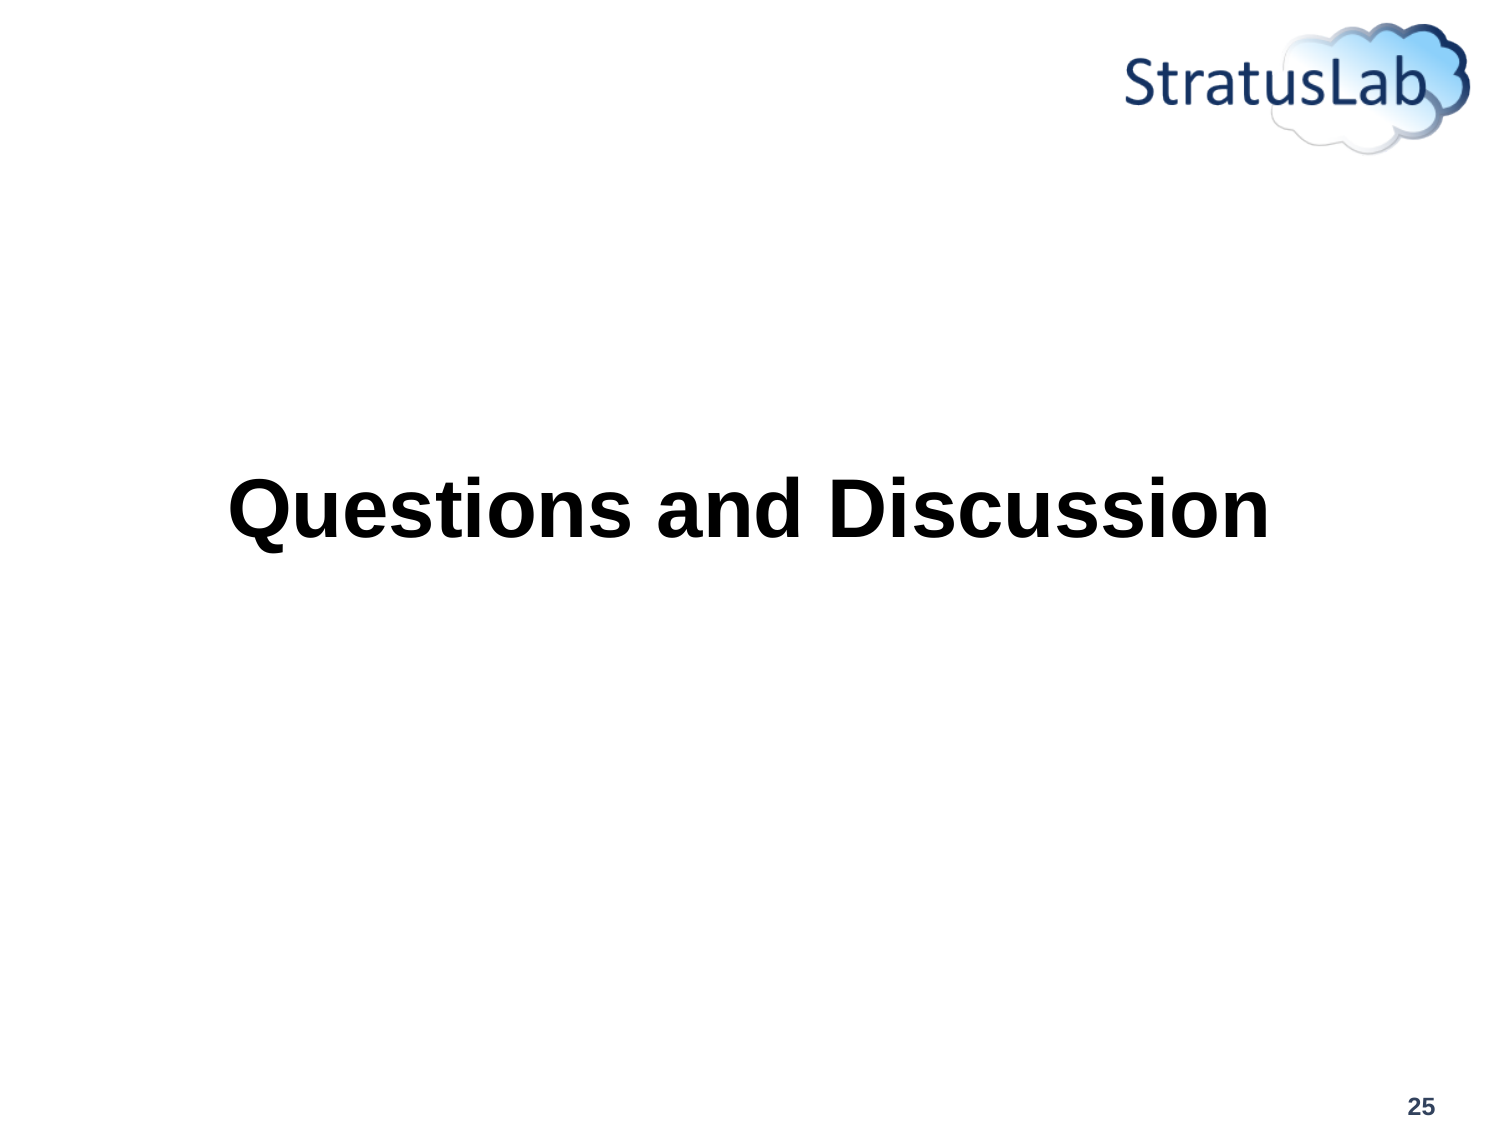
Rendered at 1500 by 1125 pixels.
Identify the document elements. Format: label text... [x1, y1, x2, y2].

picture [1112, 19, 1478, 164]
text_box Questions and Discussion [212, 446, 1300, 562]
